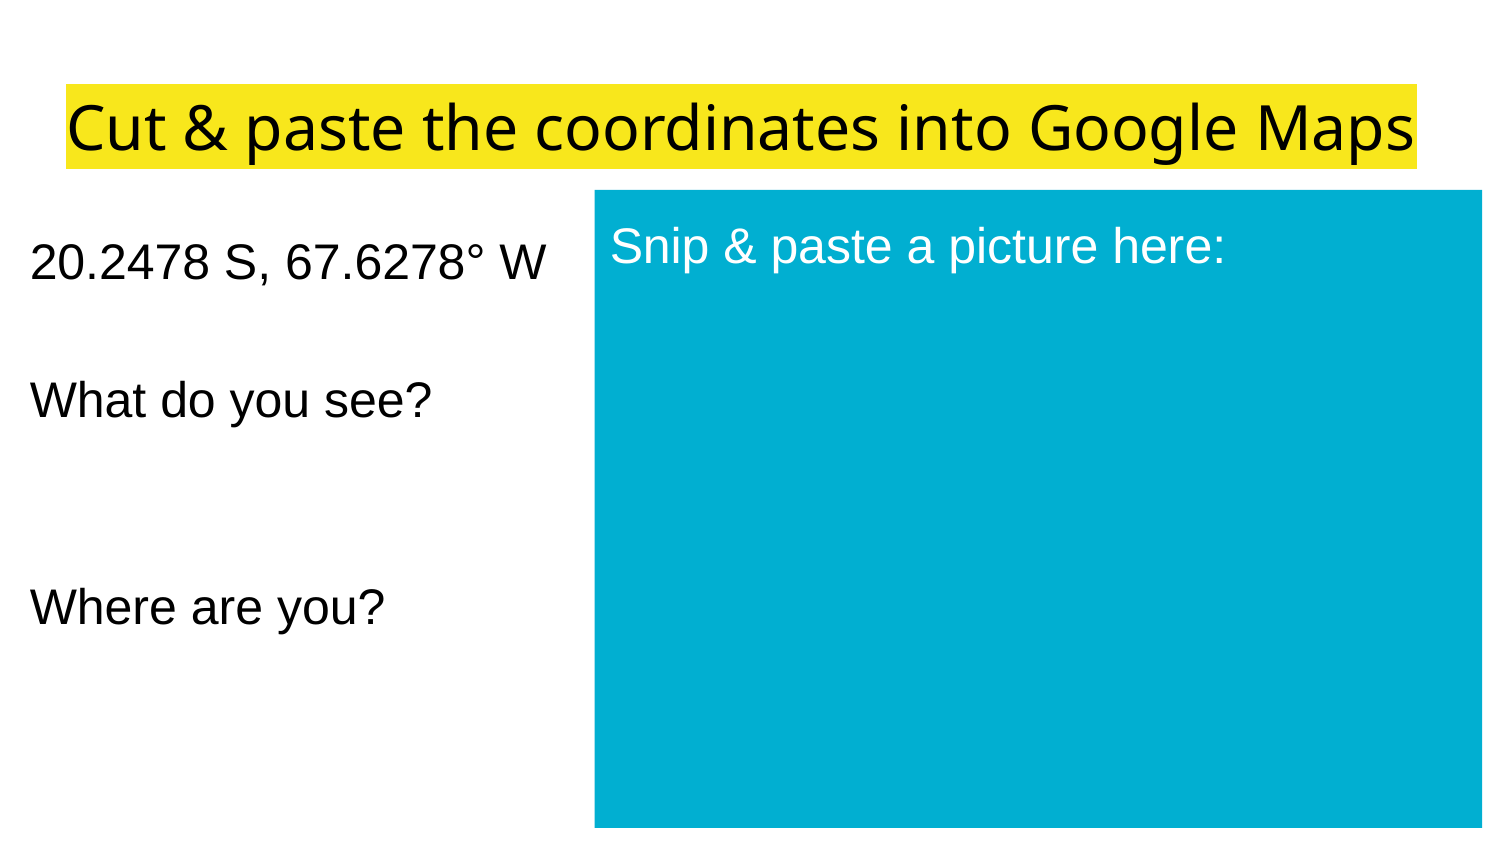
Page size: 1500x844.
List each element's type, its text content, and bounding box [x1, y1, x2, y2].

list 20.2478 S, 67.6278° W What do you see? Where are you? [14, 205, 594, 753]
text_box Snip & paste a picture here: [594, 189, 1483, 828]
title Cut & paste the coordinates into Google Maps [51, 72, 1449, 167]
